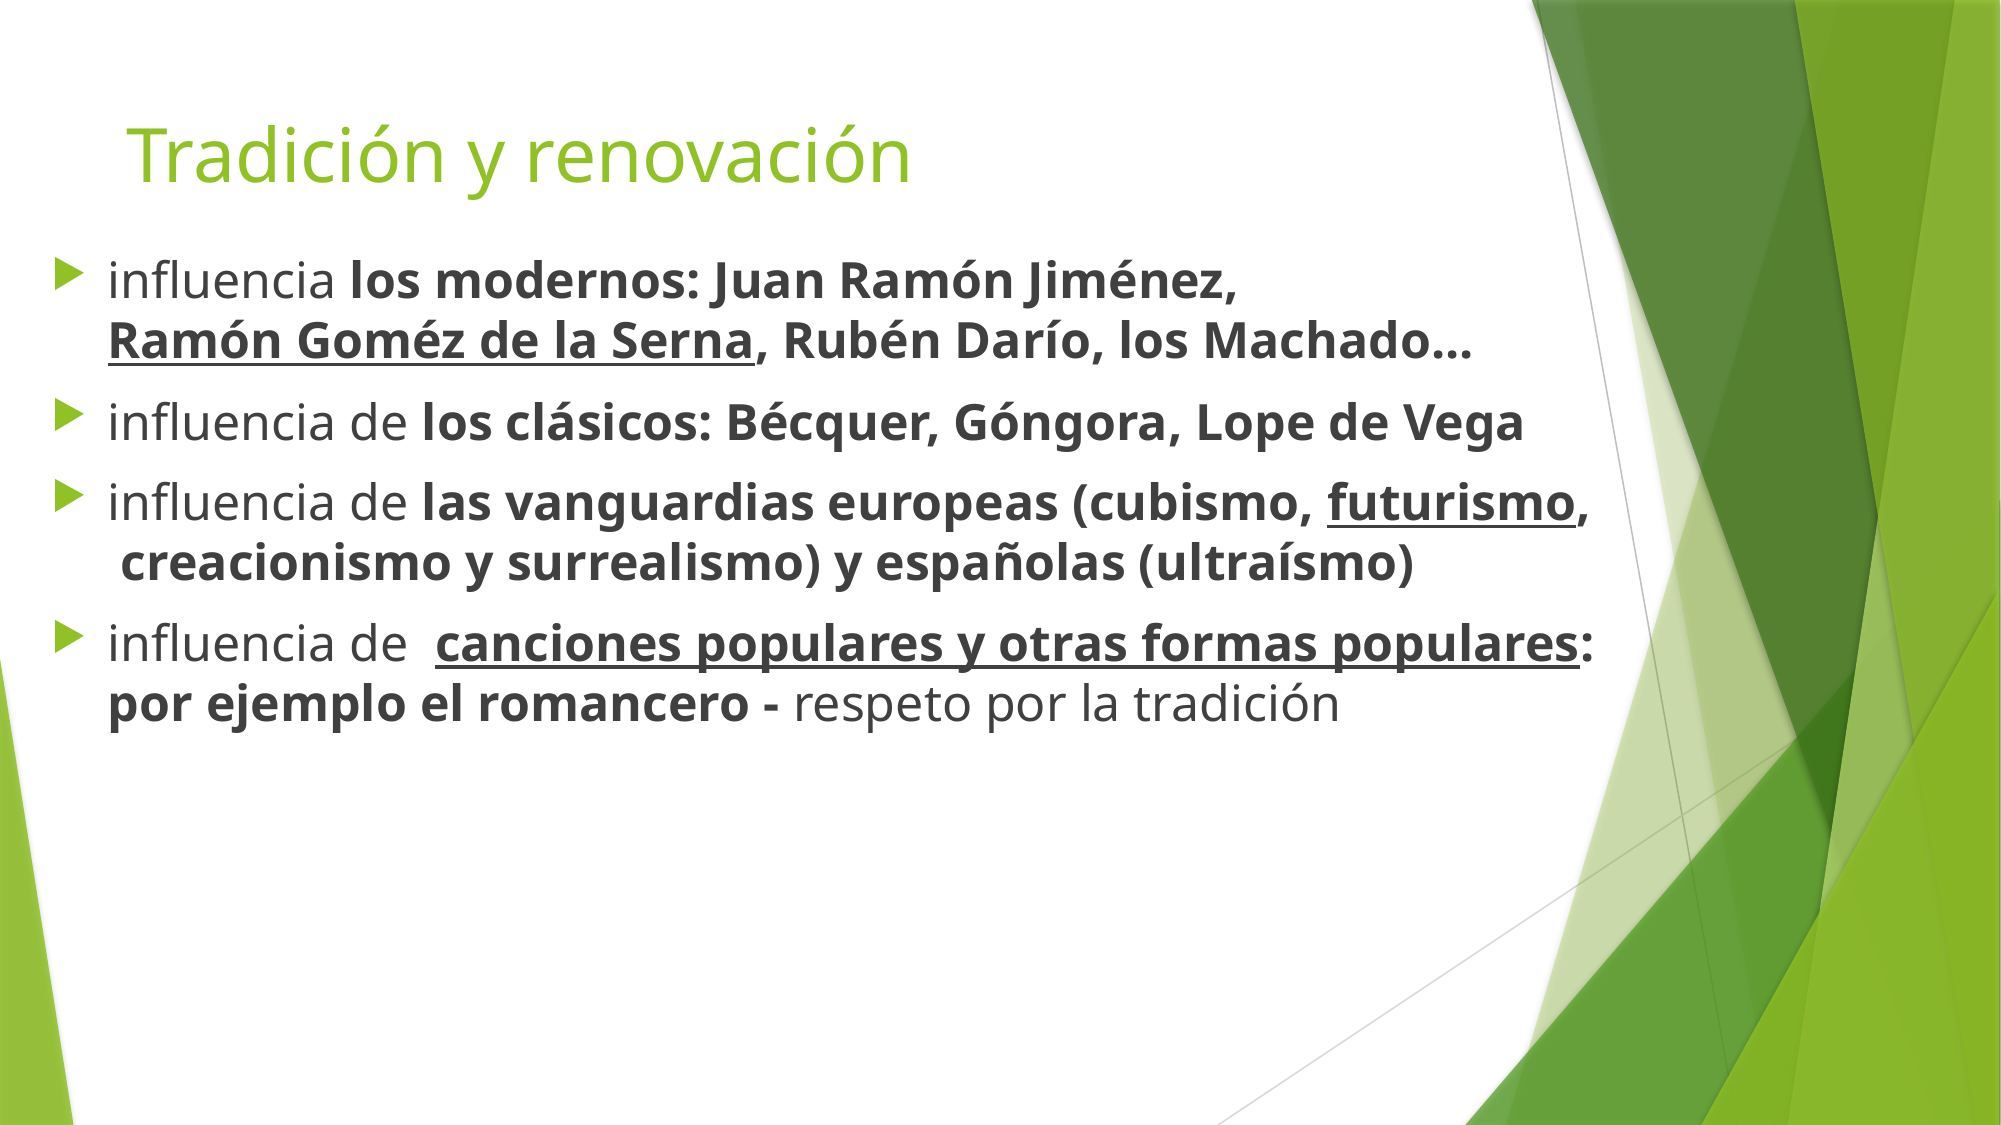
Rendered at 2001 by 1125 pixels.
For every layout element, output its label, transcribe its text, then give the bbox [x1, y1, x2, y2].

title Tradición y renovación [111, 99, 1522, 208]
list influencia los modernos: Juan Ramón Jiménez, Ramón Goméz de la Serna, Rubén Darío, los Machado... influencia de los clásicos: Bécquer, Góngora, Lope de Vega influencia de las vanguardias europeas (cubismo, futurismo, creacionismo y surrealismo) y españolas (ultraísmo) influencia de canciones populares y otras formas populares: por ejemplo el romancero - respeto por la tradición [36, 241, 1697, 1038]
